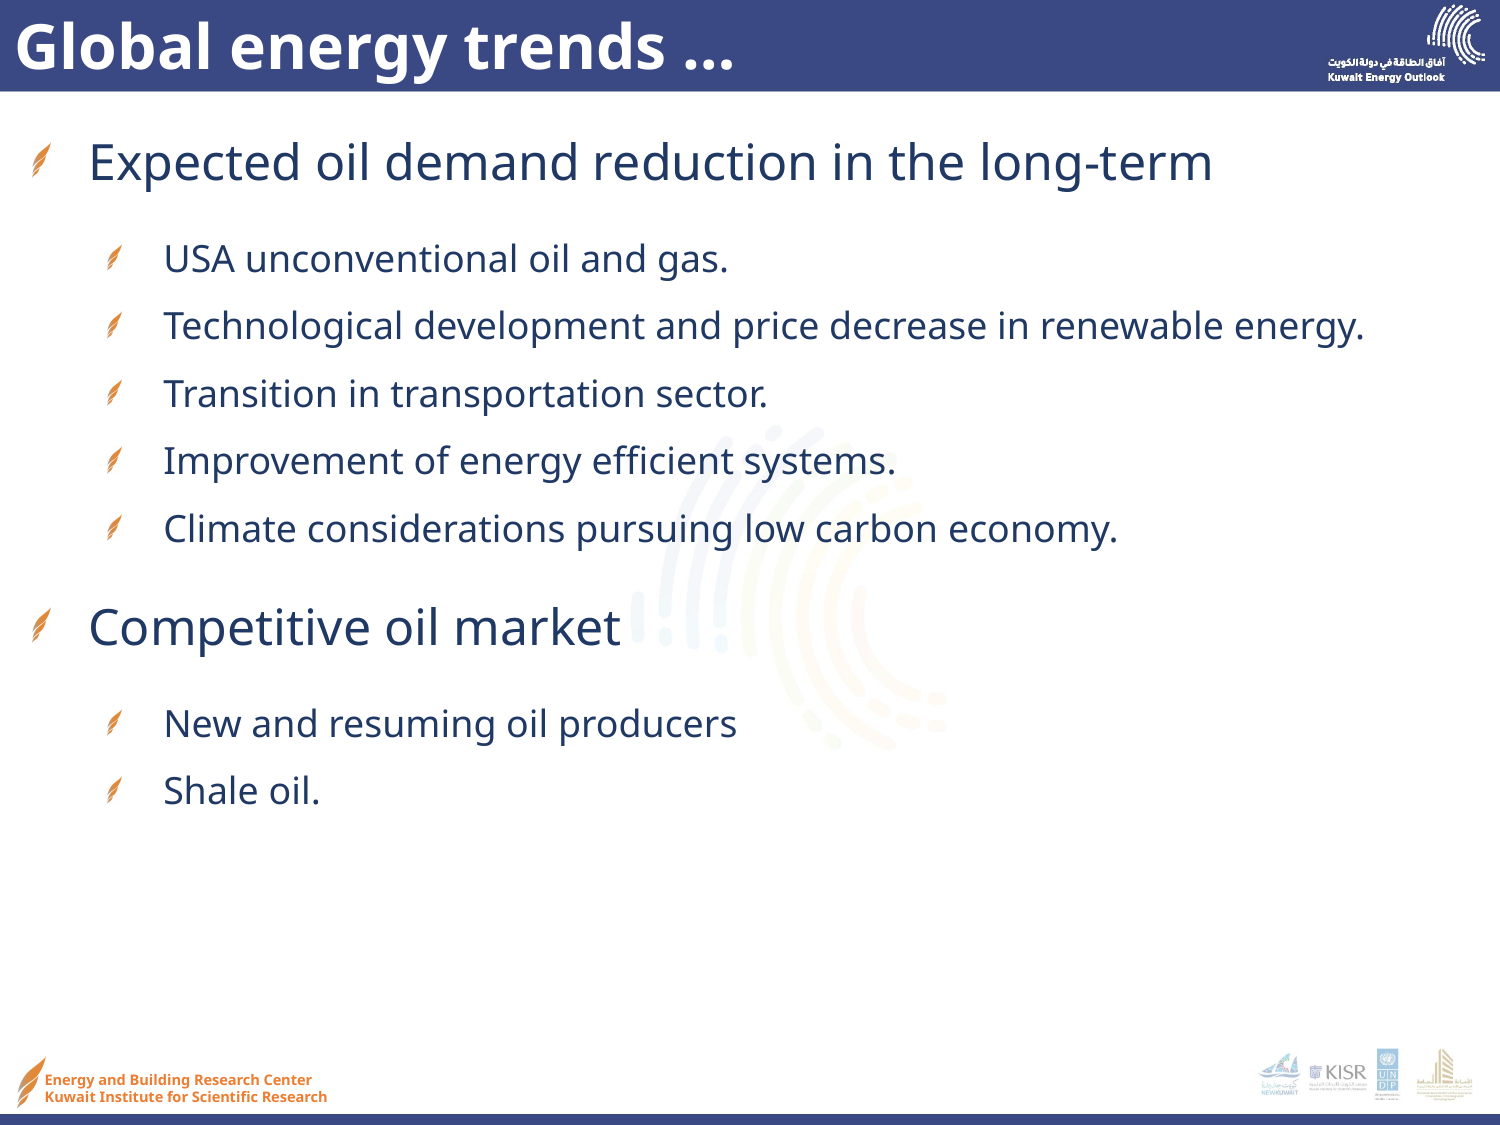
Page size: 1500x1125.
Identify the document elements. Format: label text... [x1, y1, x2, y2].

text_box Expected oil demand reduction in the long-term USA unconventional oil and gas. Technological development and price decrease in renewable energy. Transition in transportation sector. Improvement of energy efficient systems. Climate considerations pursuing low carbon economy. Competitive oil market New and resuming oil producers Shale oil. [17, 122, 1483, 820]
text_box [17, 1056, 346, 1114]
text_box Global energy trends … [0, 0, 1239, 90]
picture [0, 0, 1500, 1125]
